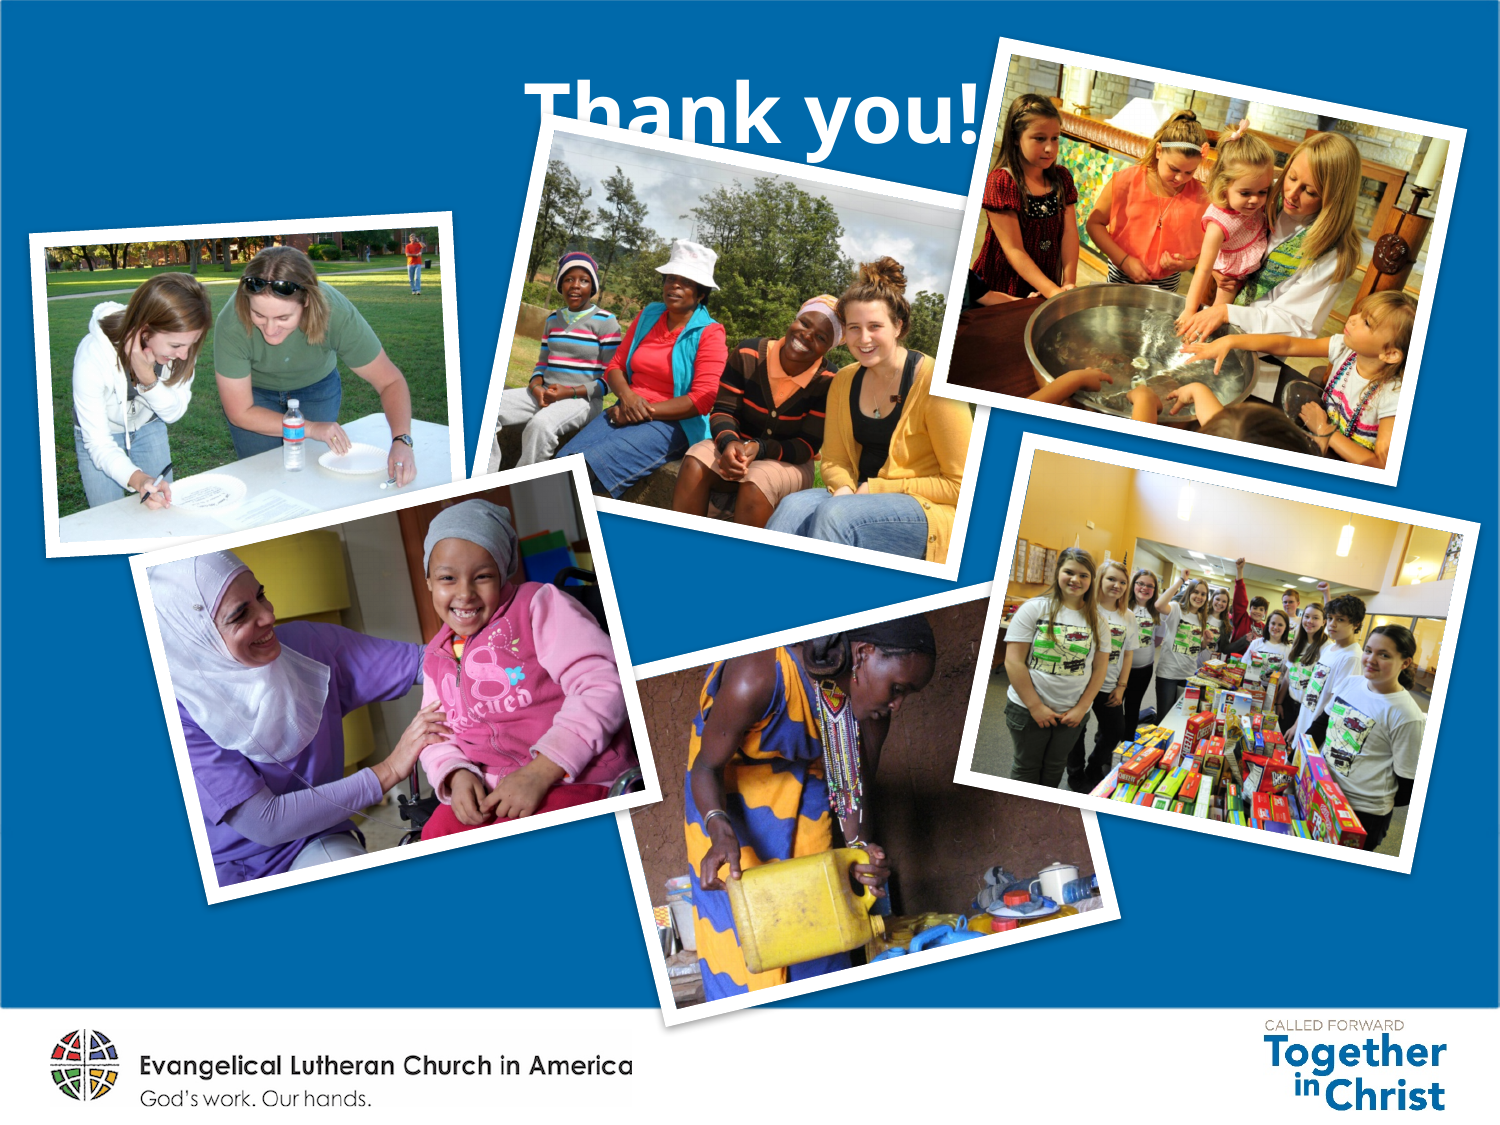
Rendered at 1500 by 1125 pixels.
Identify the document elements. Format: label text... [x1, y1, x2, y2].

title Thank you! [1060, 45, 1422, 93]
title Thank you! [83, 45, 992, 189]
picture [0, 0, 1500, 1125]
